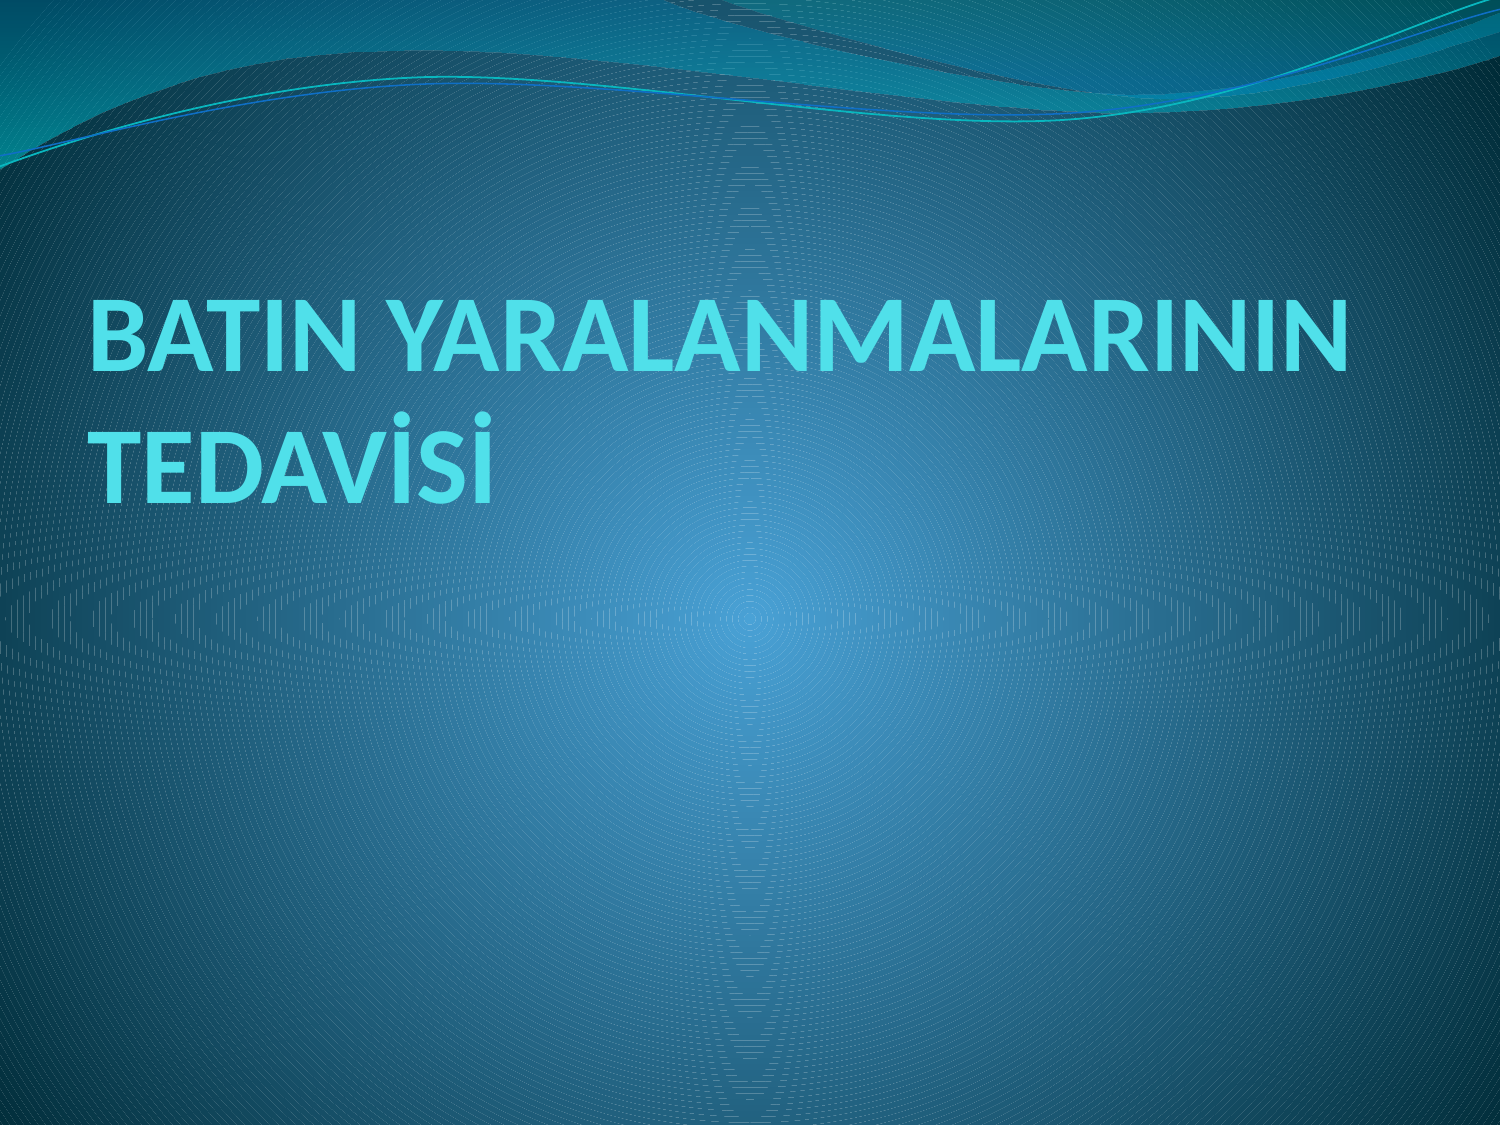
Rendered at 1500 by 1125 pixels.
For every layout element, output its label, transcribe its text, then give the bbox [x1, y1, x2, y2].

title BATIN YARALANMALARININ TEDAVİSİ [87, 224, 1376, 525]
